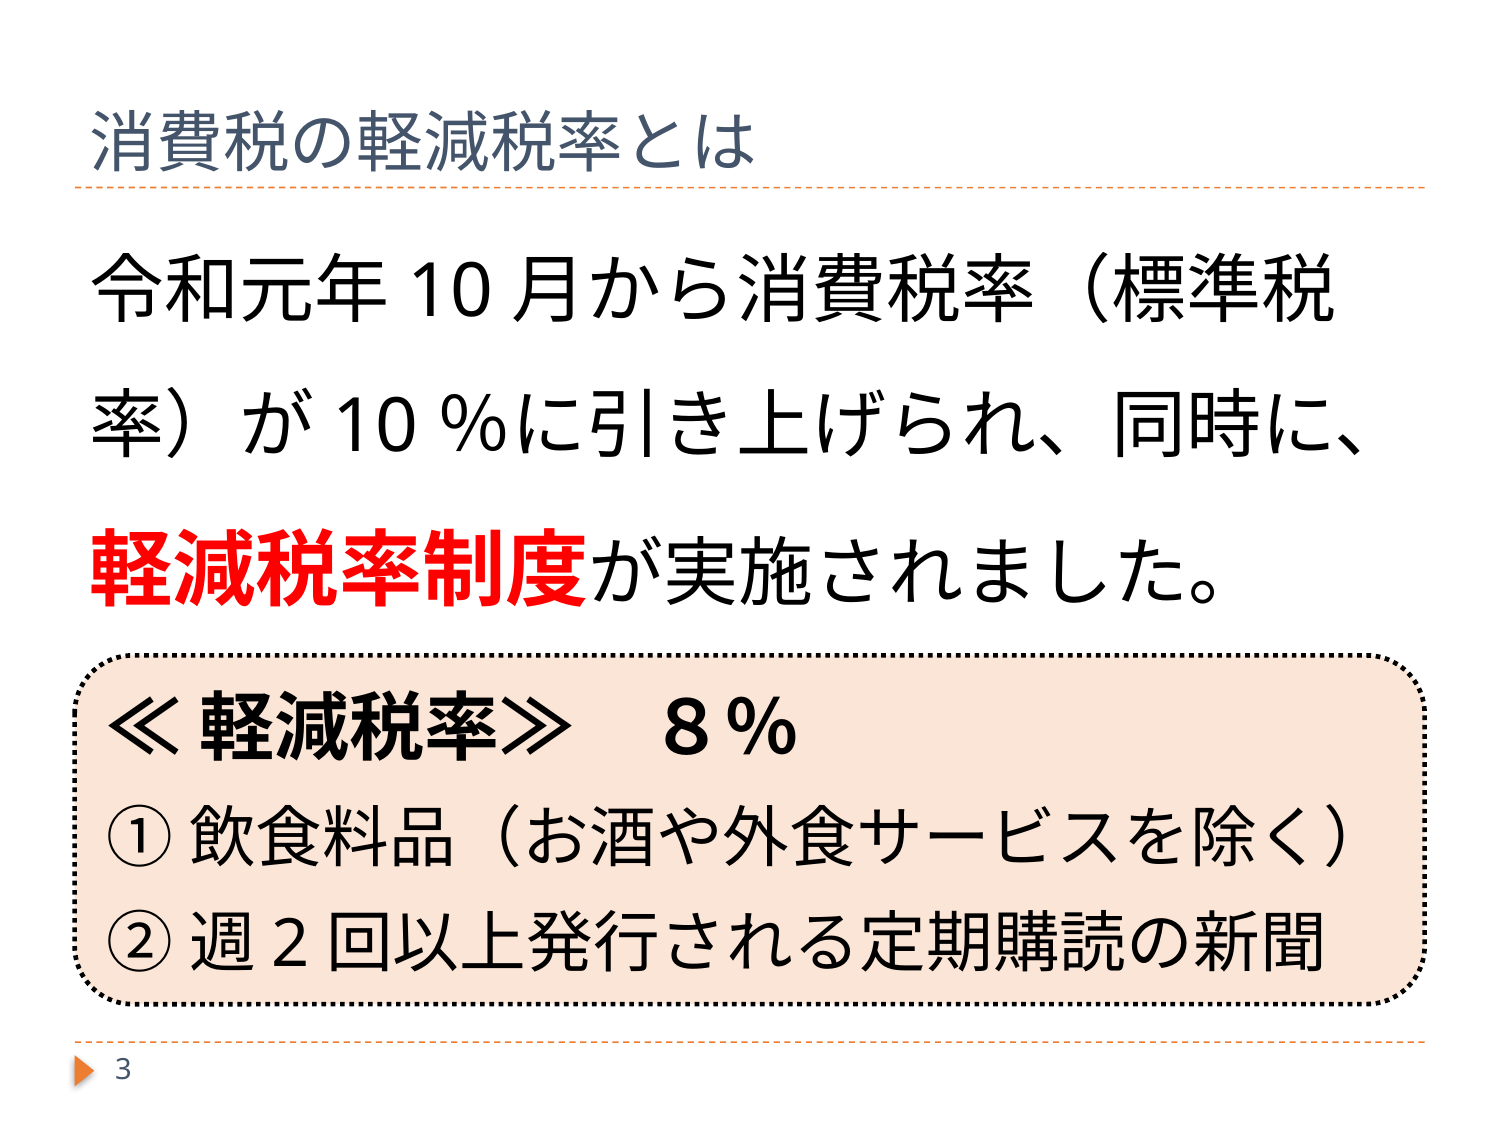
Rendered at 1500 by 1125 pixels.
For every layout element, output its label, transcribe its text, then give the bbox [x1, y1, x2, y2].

slide_number 3 [100, 1042, 426, 1103]
title 消費税の軽減税率とは [75, 24, 1425, 188]
text_box 令和元年10月から消費税率（標準税率）が10％に引き上げられ、同時に、軽減税率制度が実施されました。 [74, 189, 1425, 624]
text_box ≪軽減税率≫ ８％ ①飲食料品（お酒や外食サービスを除く） ②週2回以上発行される定期購読の新聞 [74, 655, 1425, 1005]
